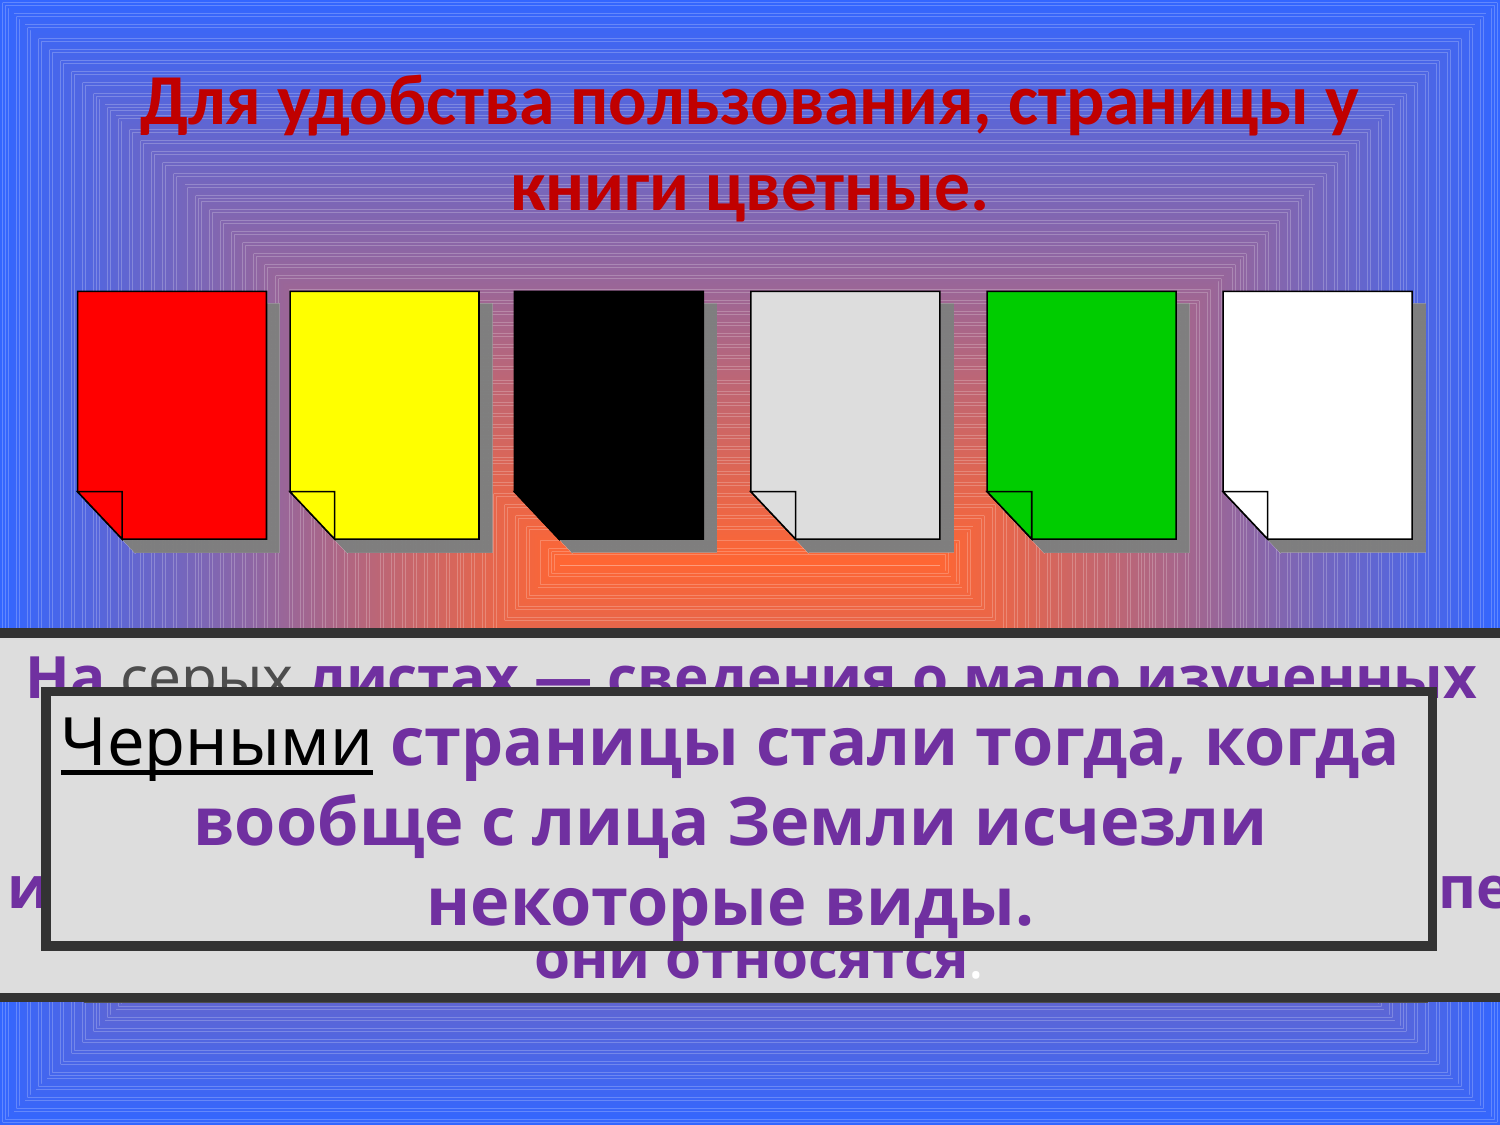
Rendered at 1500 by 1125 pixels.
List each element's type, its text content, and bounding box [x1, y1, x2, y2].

text_box [290, 291, 479, 540]
text_box [77, 291, 267, 540]
title Для удобства пользования, страницы у книги цветные. [75, 45, 1425, 233]
text_box [750, 291, 940, 540]
text_box [987, 291, 1177, 540]
text_box Черными страницы стали тогда, когда вообще с лица Земли исчезли некоторые виды. [46, 691, 1433, 946]
text_box На серых листах — сведения о мало изученных и редких видах. Возможно, они находятся под угрозой, но так как нет достаточной информации, то нельзя оценить, к какой группе они относятся. [0, 632, 1500, 998]
text_box [514, 291, 704, 540]
text_box [1223, 291, 1413, 540]
